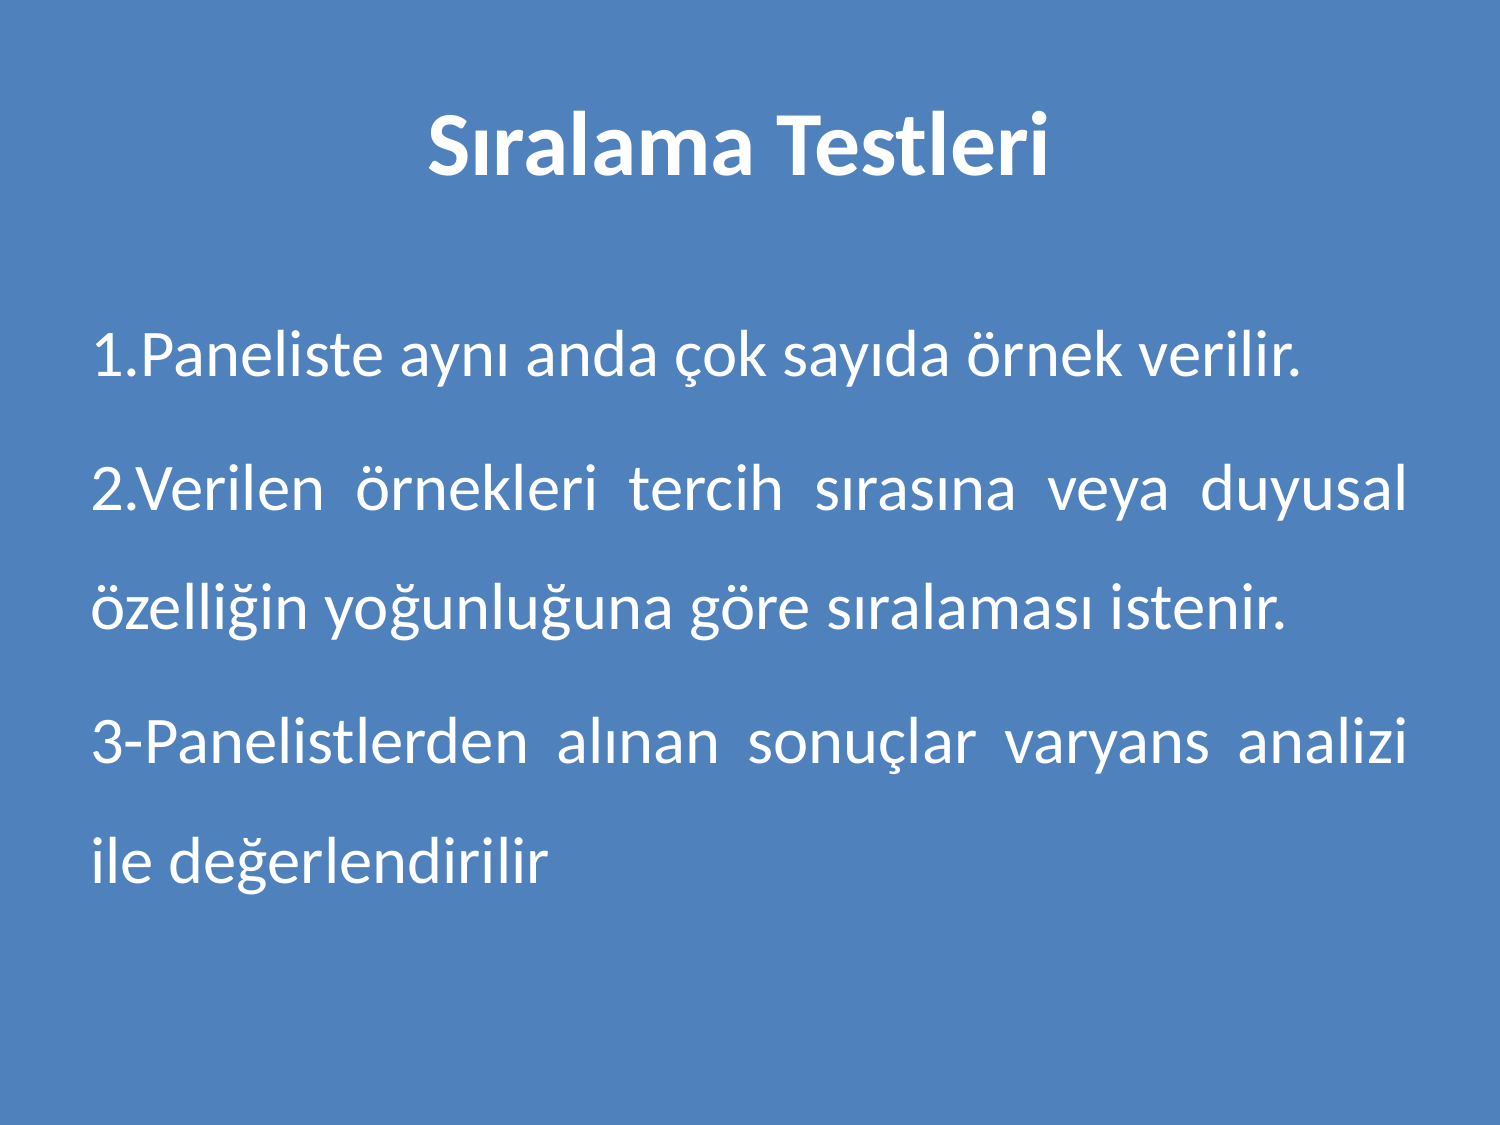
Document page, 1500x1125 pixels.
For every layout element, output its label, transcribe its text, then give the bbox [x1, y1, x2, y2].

title Sıralama Testleri [75, 45, 1425, 233]
list 1.Paneliste aynı anda çok sayıda örnek verilir. 2.Verilen örnekleri tercih sırasına veya duyusal özelliğin yoğunluğuna göre sıralaması istenir. 3-Panelistlerden alınan sonuçlar varyans analizi ile değerlendirilir [75, 262, 1425, 1005]
